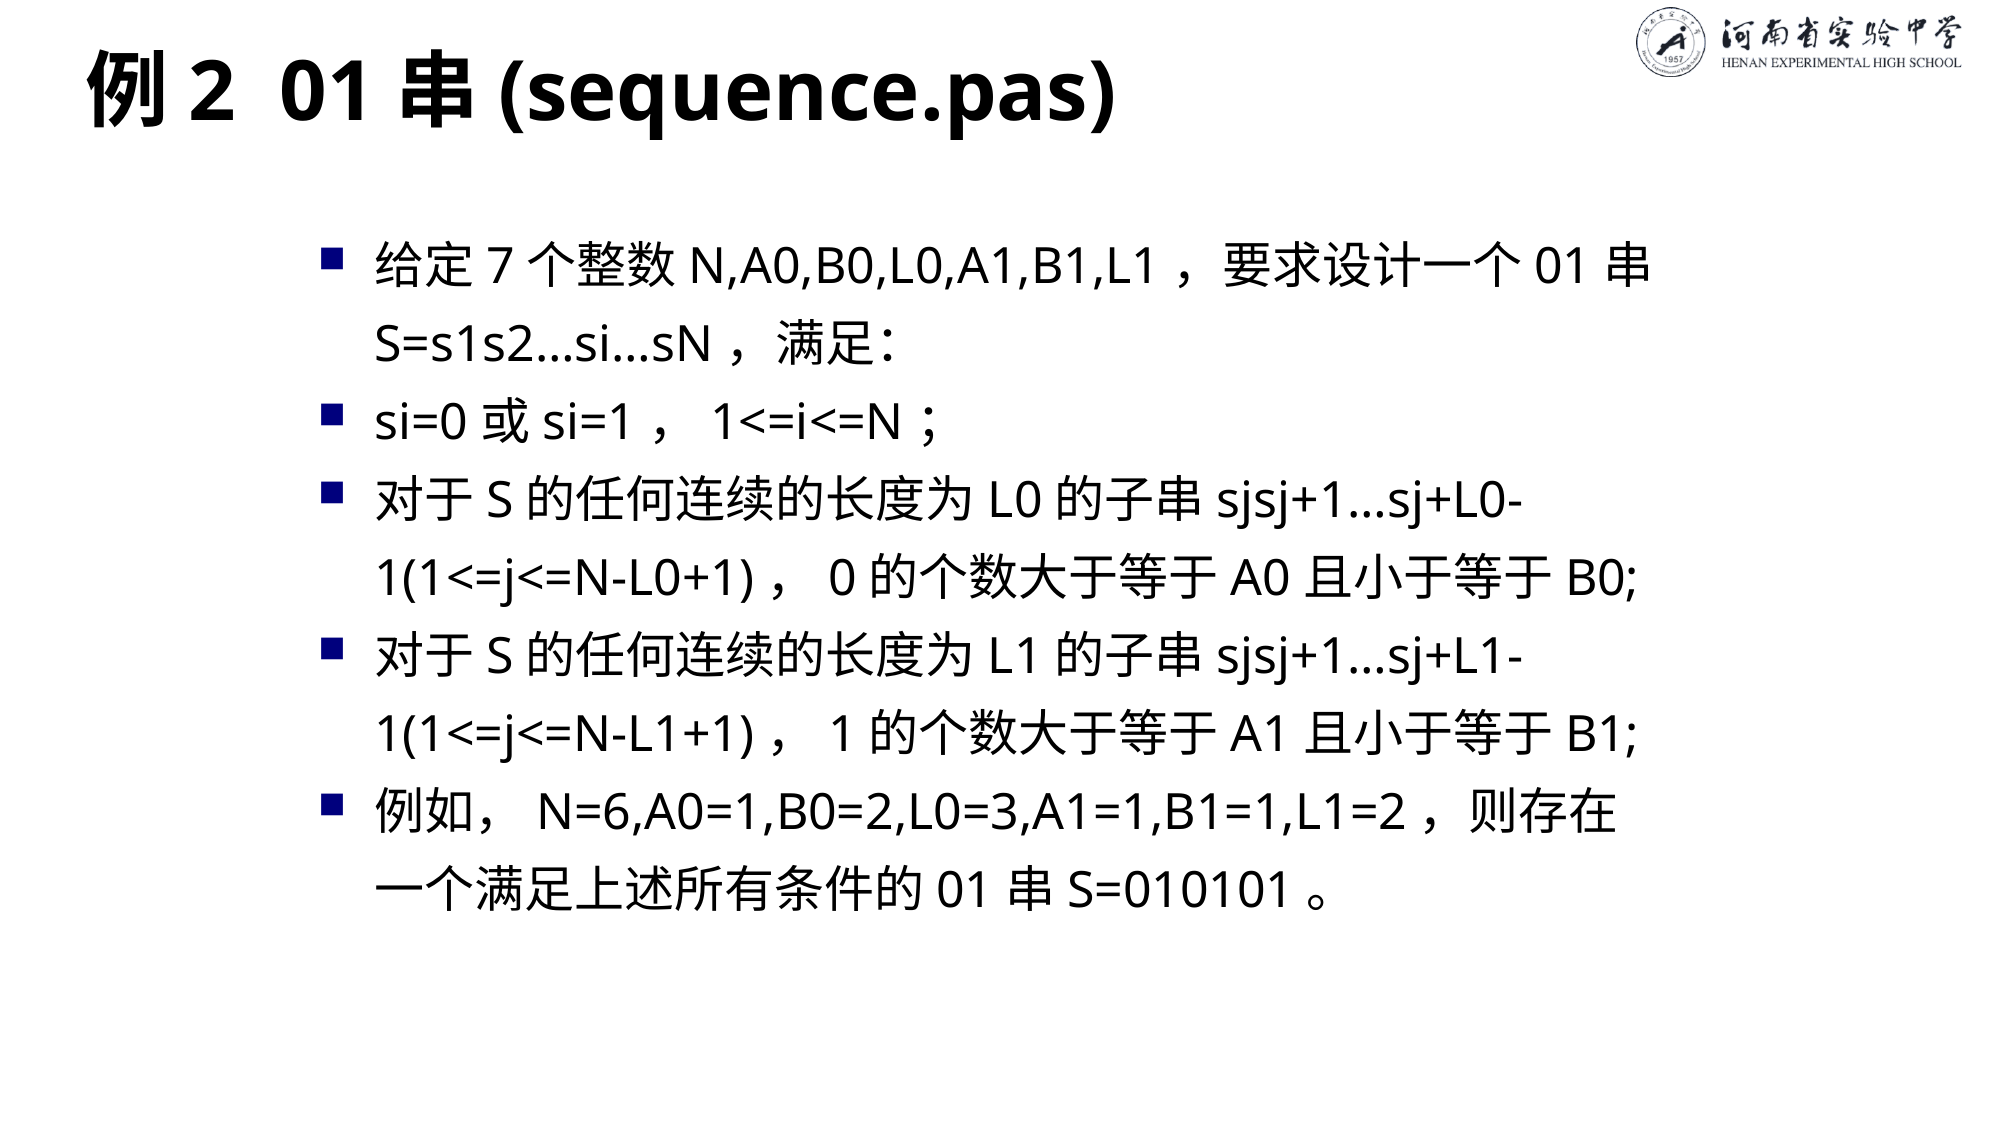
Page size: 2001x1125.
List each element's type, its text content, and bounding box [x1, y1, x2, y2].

list 给定7个整数N,A0,B0,L0,A1,B1,L1，要求设计一个01串S=s1s2…si…sN，满足： si=0或si=1，1<=i<=N； 对于S的任何连续的长度为L0的子串sjsj+1…sj+L0-1(1<=j<=N-L0+1)，0的个数大于等于A0且小于等于B0; 对于S的任何连续的长度为L1的子串sjsj+1…sj+L1-1(1<=j<=N-L1+1)，1的个数大于等于A1且小于等于B1; 例如，N=6,A0=1,B0=2,L0=3,A1=1,B1=1,L1=2，则存在一个满足上述所有条件的01串S=010101。 [303, 208, 1674, 983]
title 例2 01串(sequence.pas) [70, 16, 1931, 159]
